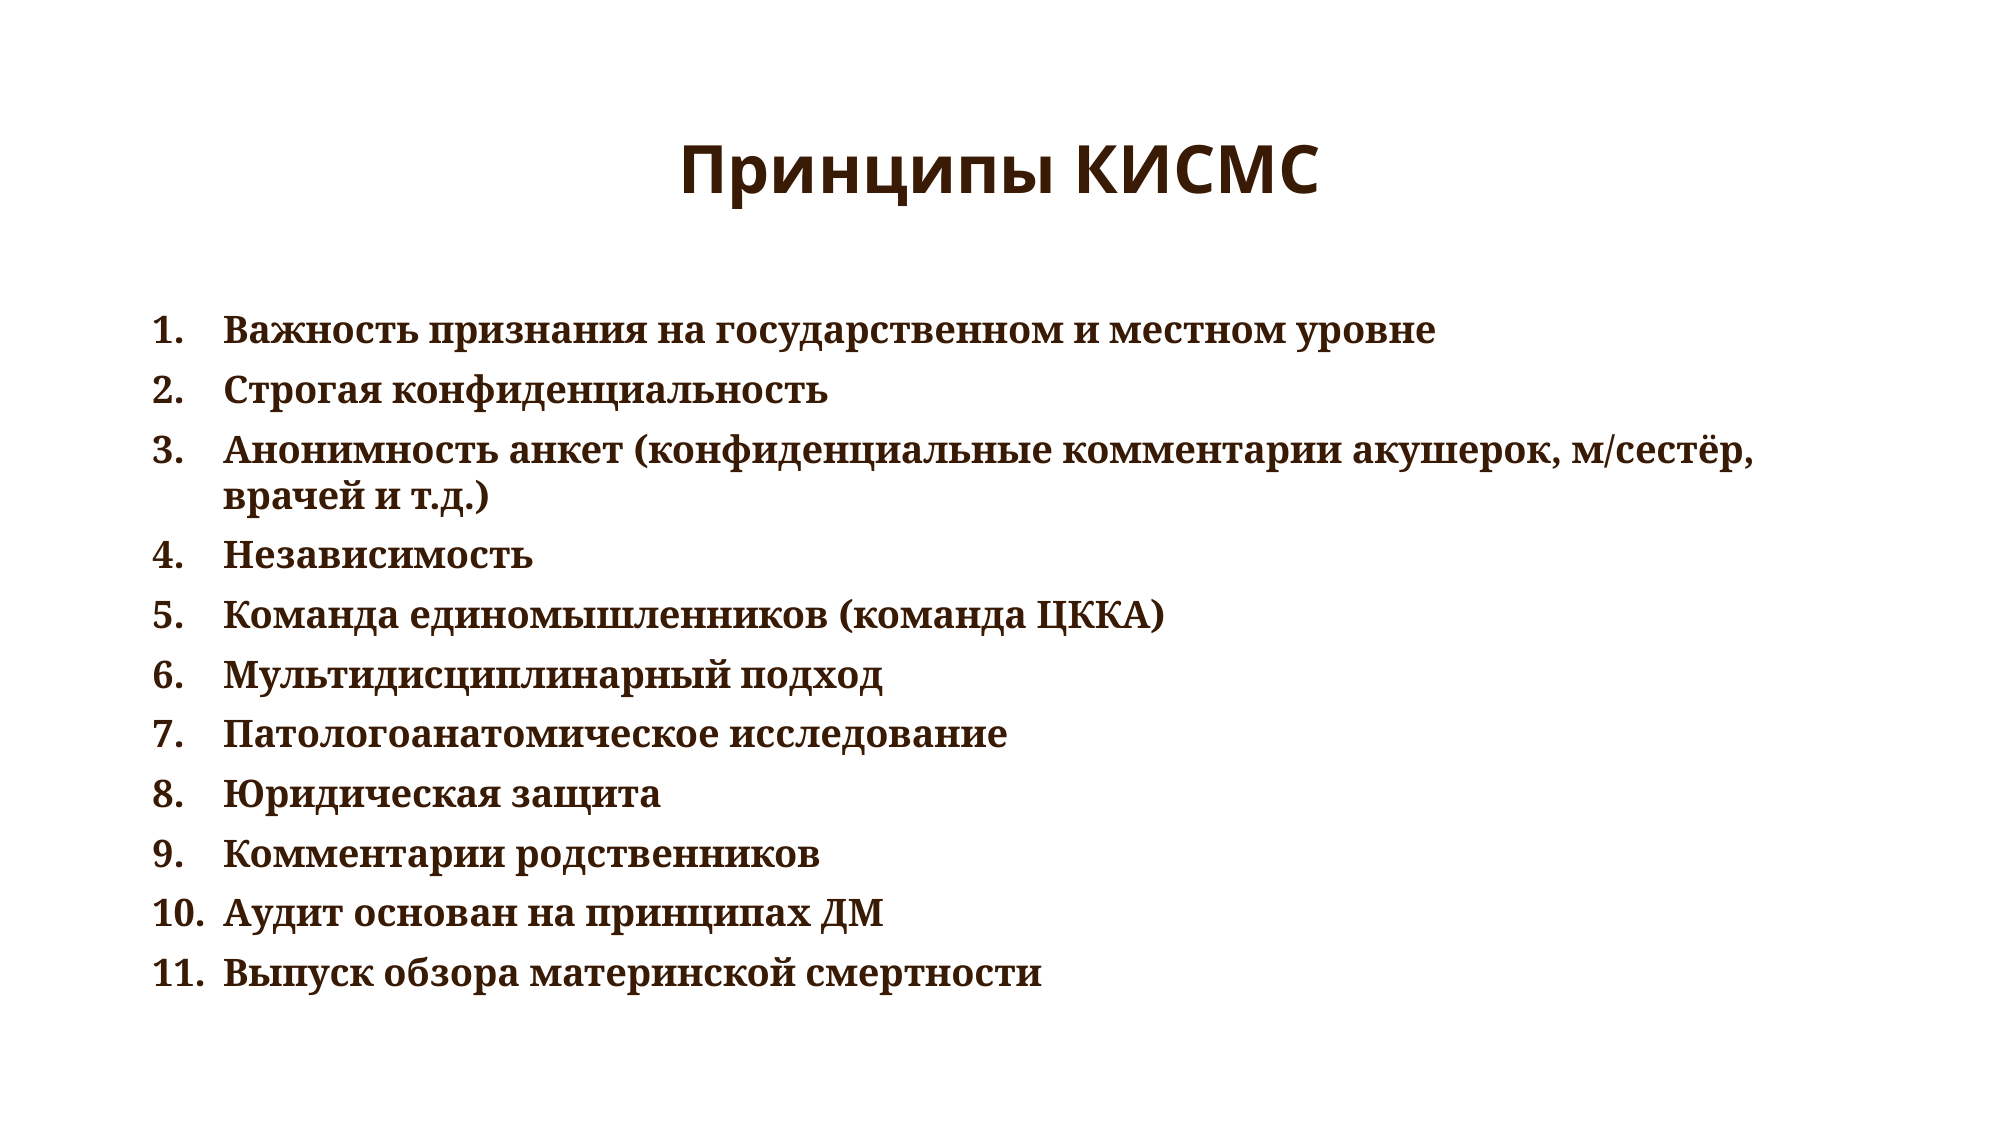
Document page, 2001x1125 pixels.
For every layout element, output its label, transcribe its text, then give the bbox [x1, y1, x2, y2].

list Важность признания на государственном и местном уровне Строгая конфиденциальность Анонимность анкет (конфиденциальные комментарии акушерок, м/сестёр, врачей и т.д.) Независимость Команда единомышленников (команда ЦККА) Мультидисциплинарный подход Патологоанатомическое исследование Юридическая защита Комментарии родственников Аудит основан на принципах ДМ Выпуск обзора материнской смертности [137, 299, 1863, 1014]
title Принципы КИСМС [137, 59, 1863, 278]
